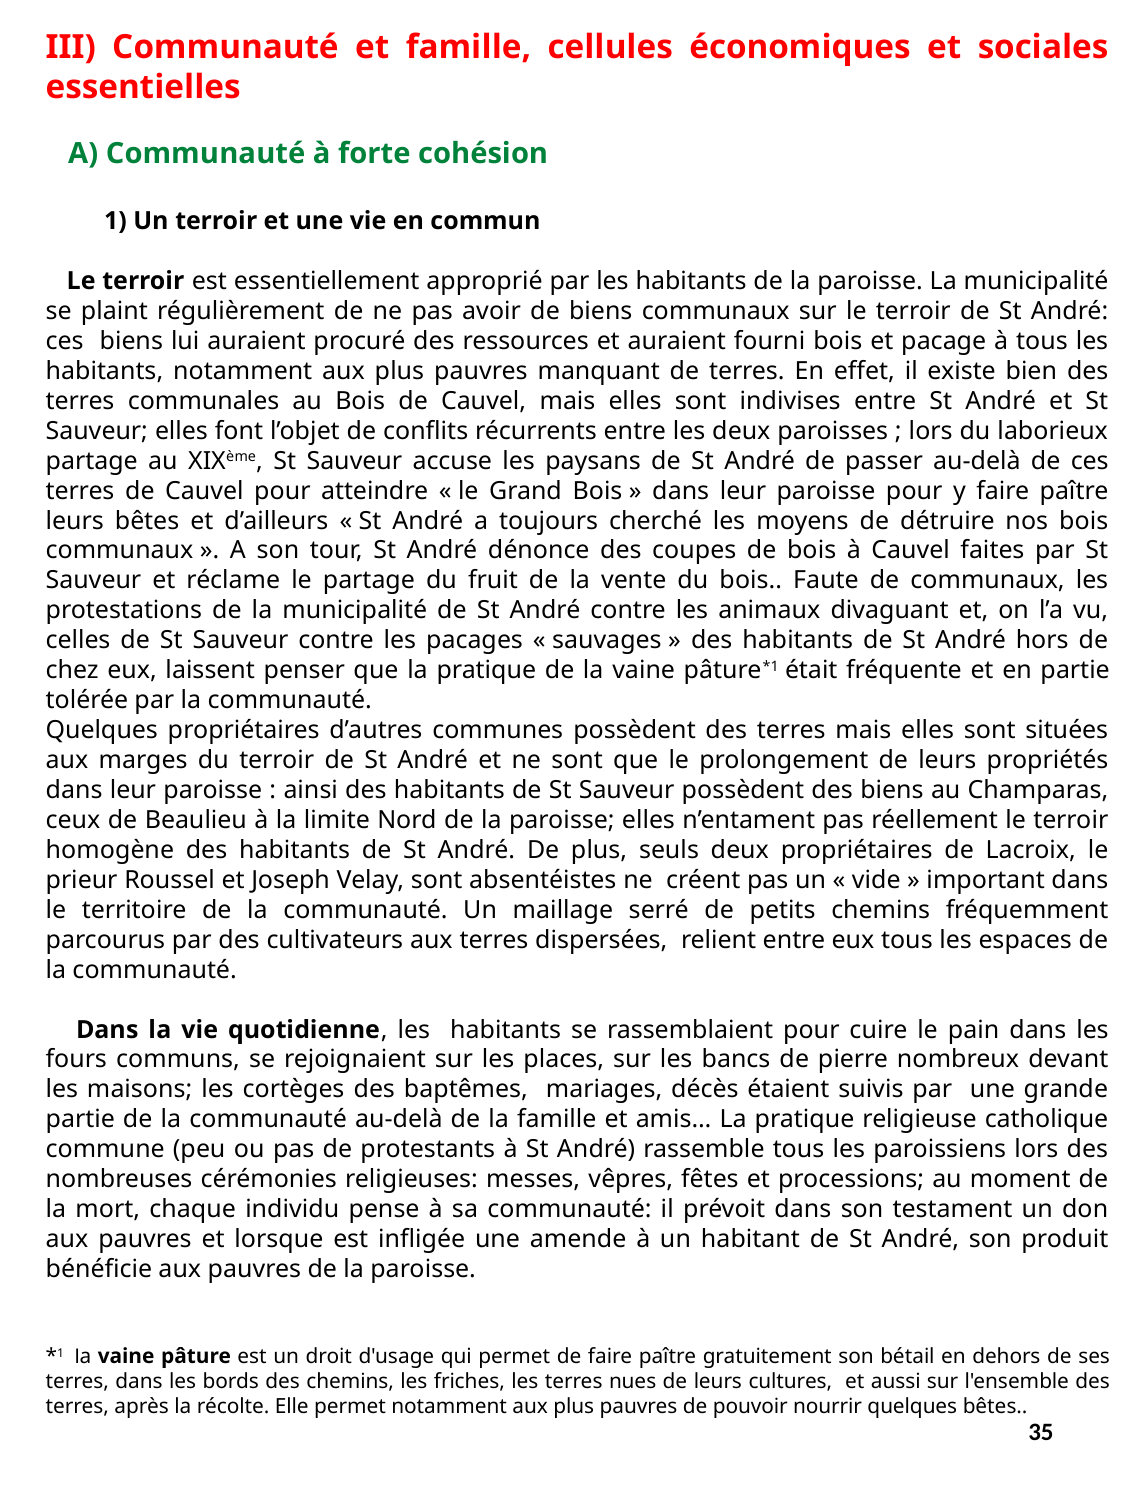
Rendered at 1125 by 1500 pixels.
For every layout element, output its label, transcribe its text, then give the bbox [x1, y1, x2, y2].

text_box III) Communauté et famille, cellules économiques et sociales essentielles A) Communauté à forte cohésion 1) Un terroir et une vie en commun Le terroir est essentiellement approprié par les habitants de la paroisse. La municipalité se plaint régulièrement de ne pas avoir de biens communaux sur le terroir de St André: ces biens lui auraient procuré des ressources et auraient fourni bois et pacage à tous les habitants, notamment aux plus pauvres manquant de terres. En effet, il existe bien des terres communales au Bois de Cauvel, mais elles sont indivises entre St André et St Sauveur; elles font l’objet de conflits récurrents entre les deux paroisses ; lors du laborieux partage au XIXème, St Sauveur accuse les paysans de St André de passer au-delà de ces terres de Cauvel pour atteindre « le Grand Bois » dans leur paroisse pour y faire paître leurs bêtes et d’ailleurs « St André a toujours cherché les moyens de détruire nos bois communaux ». A son tour, St André dénonce des coupes de bois à Cauvel faites par St Sauveur et réclame le partage du fruit de la vente du bois.. Faute de communaux, les protestations de la municipalité de St André contre les animaux divaguant et, on l’a vu, celles de St Sauveur contre les pacages « sauvages » des habitants de St André hors de chez eux, laissent penser que la pratique de la vaine pâture*1 était fréquente et en partie tolérée par la communauté. Quelques propriétaires d’autres communes possèdent des terres mais elles sont situées aux marges du terroir de St André et ne sont que le prolongement de leurs propriétés dans leur paroisse : ainsi des habitants de St Sauveur possèdent des biens au Champaras, ceux de Beaulieu à la limite Nord de la paroisse; elles n’entament pas réellement le terroir homogène des habitants de St André. De plus, seuls deux propriétaires de Lacroix, le prieur Roussel et Joseph Velay, sont absentéistes ne créent pas un « vide » important dans le territoire de la communauté. Un maillage serré de petits chemins fréquemment parcourus par des cultivateurs aux terres dispersées, relient entre eux tous les espaces de la communauté. Dans la vie quotidienne, les habitants se rassemblaient pour cuire le pain dans les fours communs, se rejoignaient sur les places, sur les bancs de pierre nombreux devant les maisons; les cortèges des baptêmes, mariages, décès étaient suivis par une grande partie de la communauté au-delà de la famille et amis… La pratique religieuse catholique commune (peu ou pas de protestants à St André) rassemble tous les paroissiens lors des nombreuses cérémonies religieuses: messes, vêpres, fêtes et processions; au moment de la mort, chaque individu pense à sa communauté: il prévoit dans son testament un don aux pauvres et lorsque est infligée une amende à un habitant de St André, son produit bénéficie aux pauvres de la paroisse. *1 la vaine pâture est un droit d'usage qui permet de faire paître gratuitement son bétail en dehors de ses terres, dans les bords des chemins, les friches, les terres nues de leurs cultures, et aussi sur l'ensemble des terres, après la récolte. Elle permet notamment aux plus pauvres de pouvoir nourrir quelques bêtes.. [30, 17, 1125, 1500]
